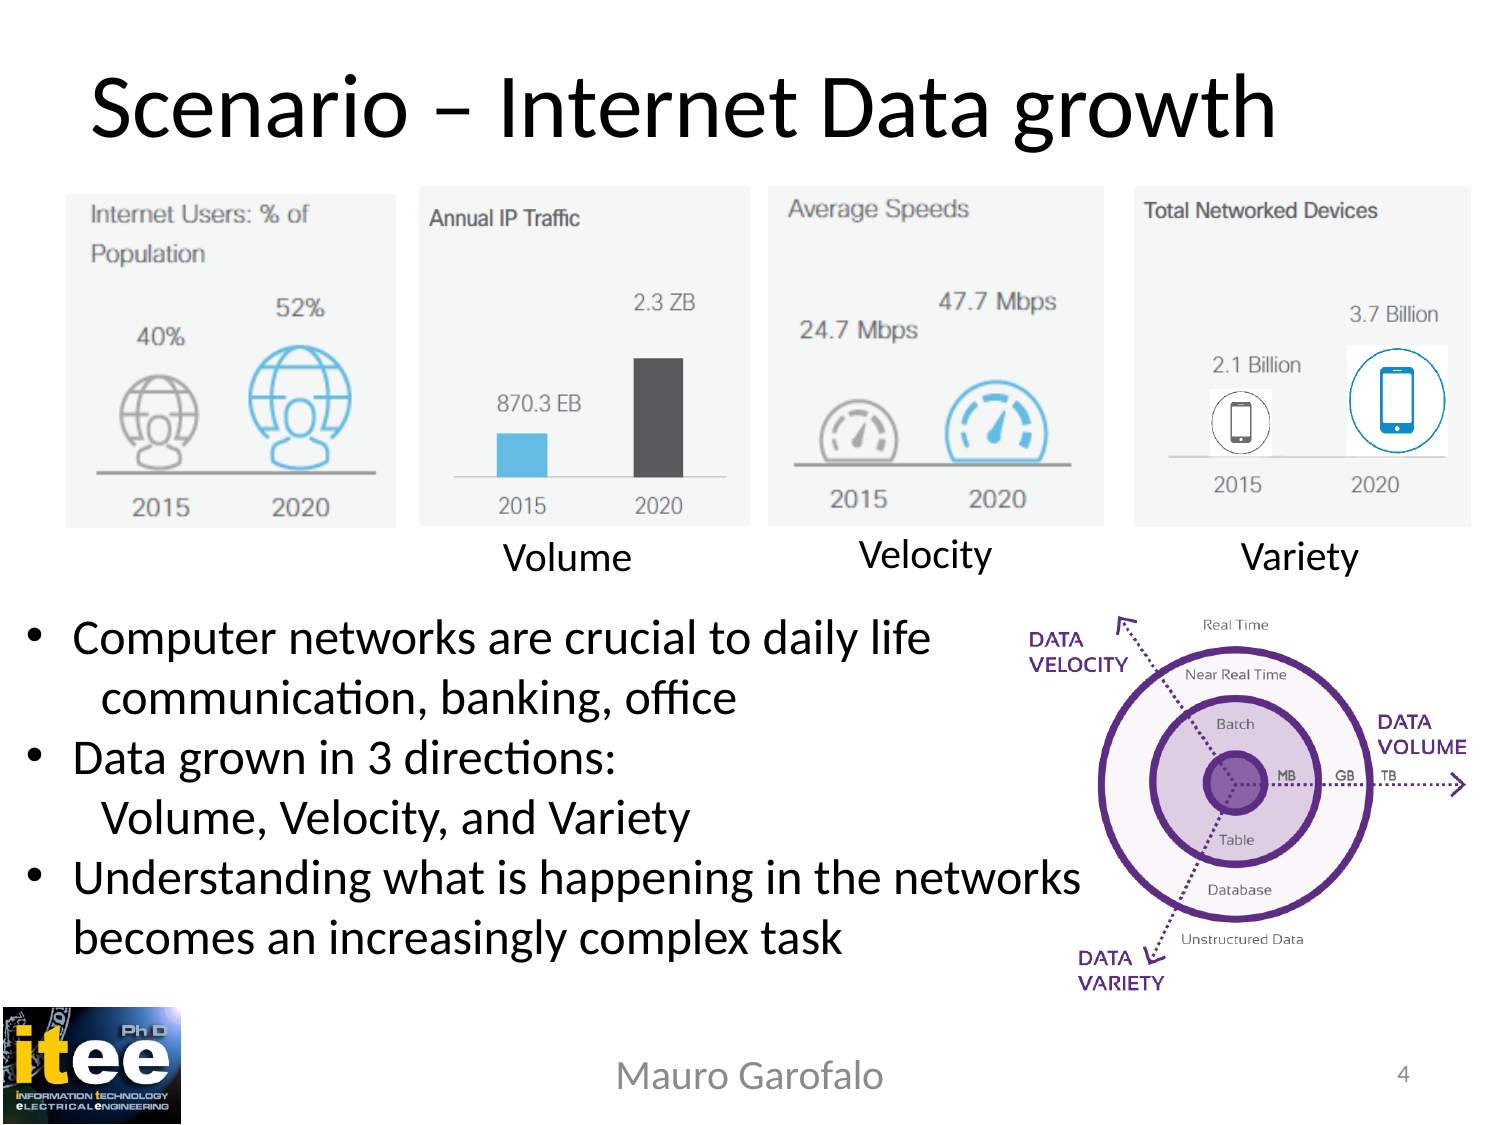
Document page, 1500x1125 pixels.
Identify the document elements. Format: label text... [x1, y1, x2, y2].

picture [767, 186, 1105, 526]
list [418, 186, 751, 526]
slide_number 4 [1074, 1042, 1425, 1103]
text_box Velocity [843, 535, 1008, 585]
text_box Computer networks are crucial to daily life communication, banking, office Data grown in 3 directions: Volume, Velocity, and Variety Understanding what is happening in the networks becomes an increasingly complex task [11, 597, 1006, 972]
picture [65, 194, 396, 528]
picture [2, 1007, 181, 1124]
text_box Volume [488, 534, 648, 587]
title Scenario – Internet Data growth [75, 7, 1425, 195]
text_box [1134, 186, 1471, 527]
text_box Variety [1226, 535, 1375, 587]
picture [1008, 596, 1494, 999]
footer Mauro Garofalo [512, 1042, 988, 1103]
